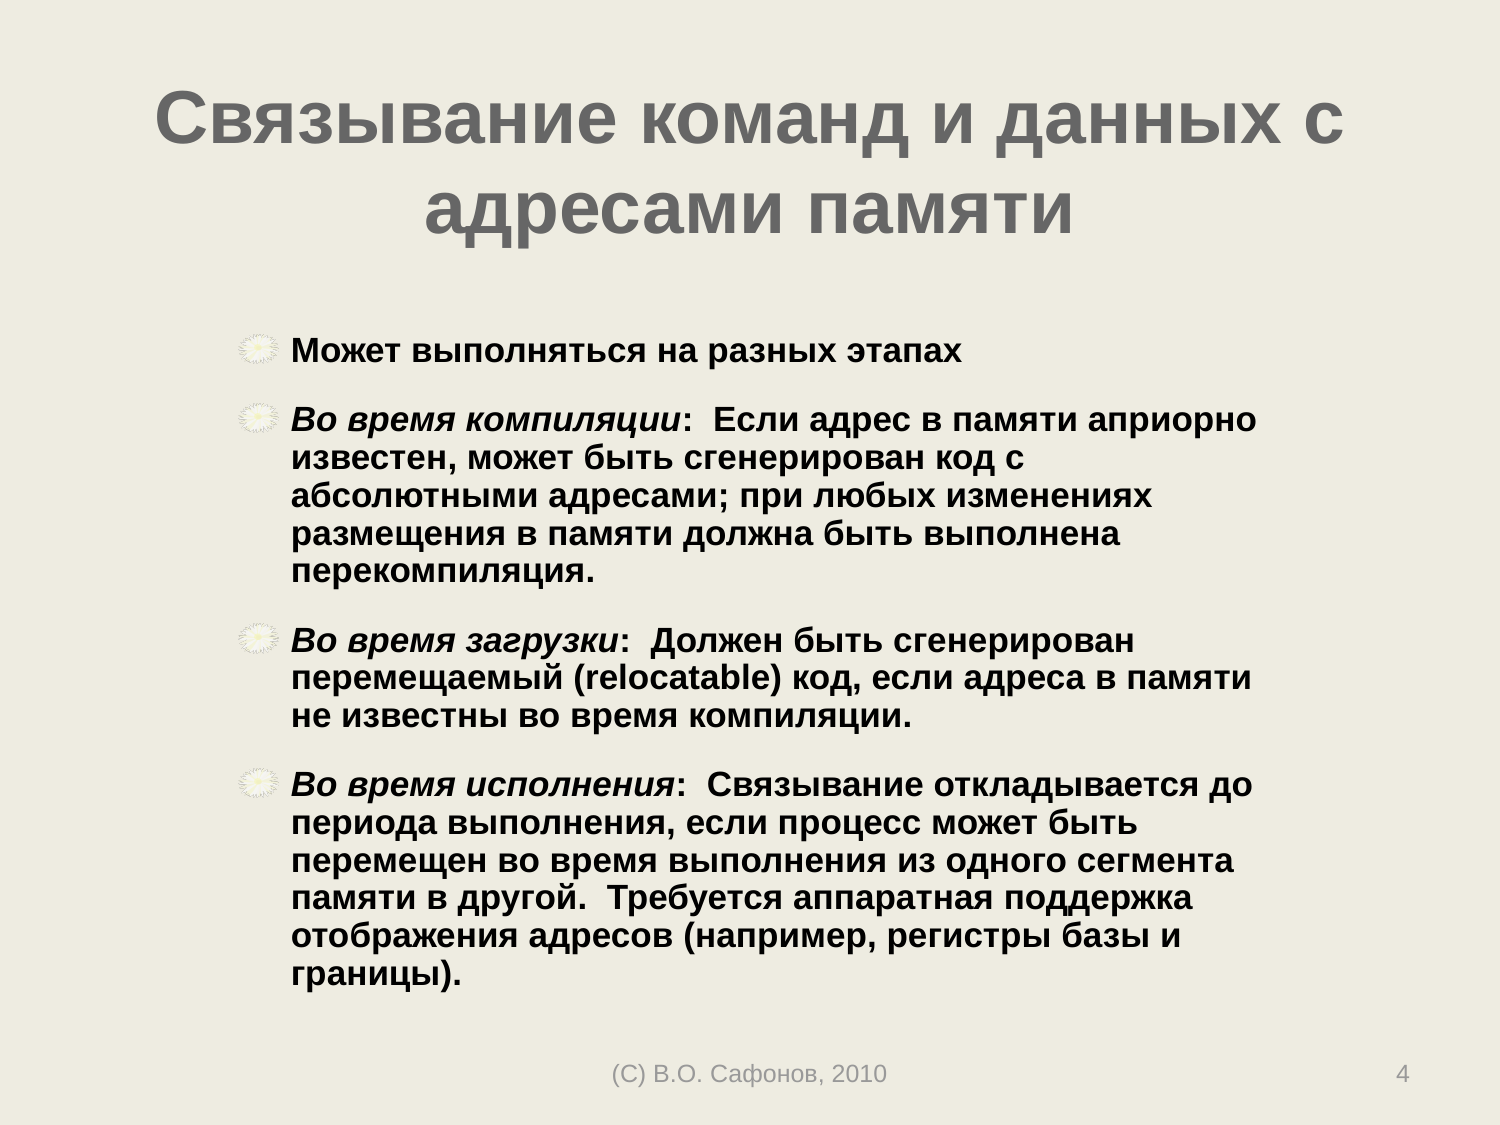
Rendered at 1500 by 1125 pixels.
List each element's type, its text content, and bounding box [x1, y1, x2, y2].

title Связывание команд и данных с адресами памяти [74, 49, 1426, 268]
picture [238, 623, 279, 654]
list Может выполняться на разных этапах Во время компиляции: Если адрес в памяти априорно известен, может быть сгенерирован код с абсолютными адресами; при любых изменениях размещения в памяти должна быть выполнена перекомпиляция. Во время загрузки: Должен быть сгенерирован перемещаемый (relocatable) код, если адреса в памяти не известны во время компиляции. Во время исполнения: Связывание откладывается до периода выполнения, если процесс может быть перемещен во время выполнения из одного сегмента памяти в другой. Требуется аппаратная поддержка отображения адресов (например, регистры базы и границы). [223, 324, 1276, 1005]
slide_number 4 [1074, 1042, 1425, 1103]
picture [238, 334, 279, 364]
picture [238, 403, 279, 433]
footer (C) В.О. Сафонов, 2010 [512, 1042, 988, 1103]
picture [238, 768, 279, 798]
